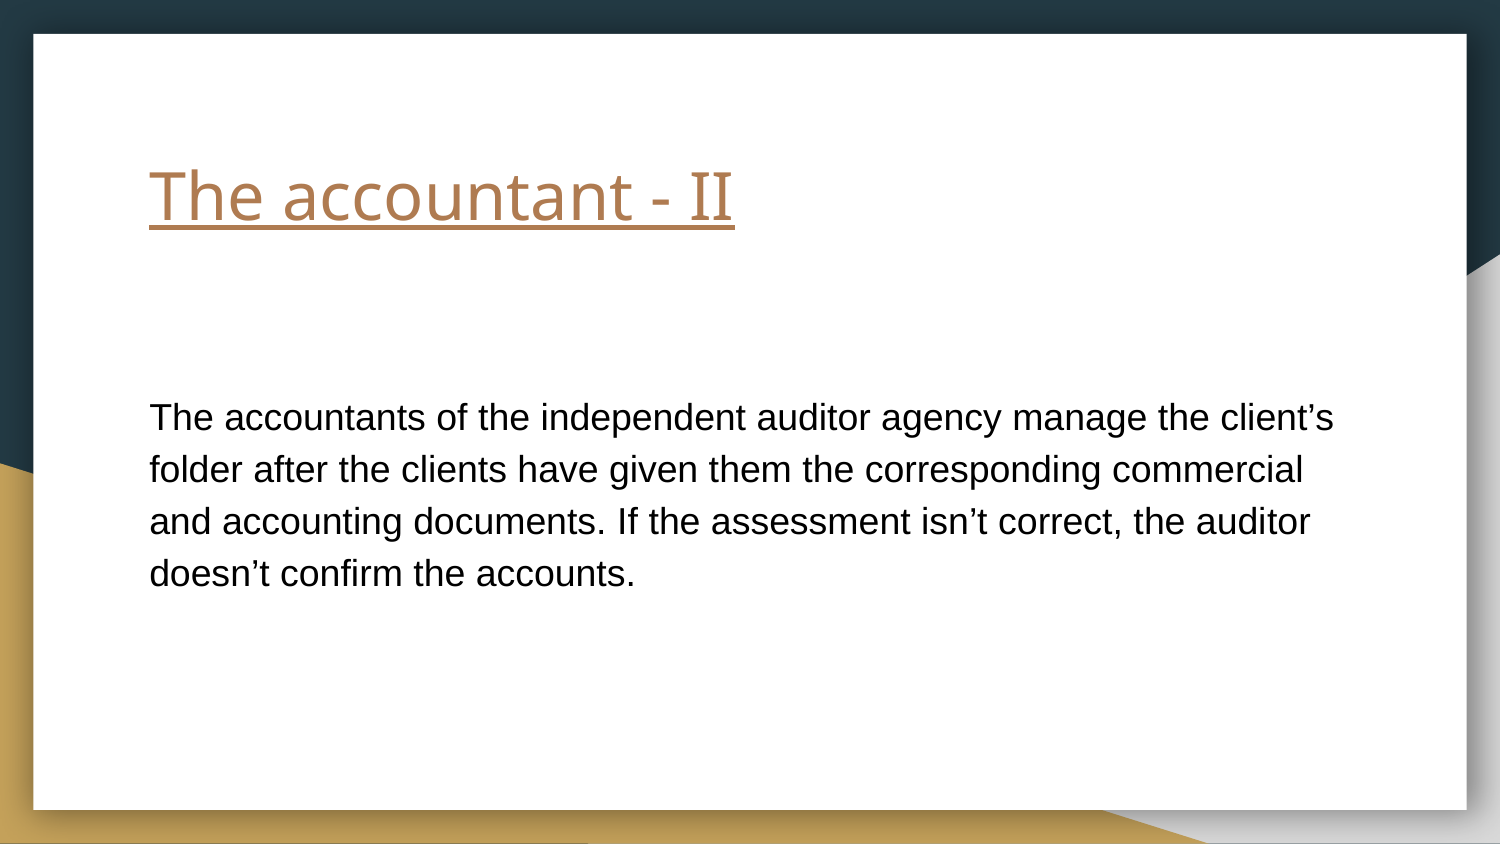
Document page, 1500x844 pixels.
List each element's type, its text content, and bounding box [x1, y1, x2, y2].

list The accountants of the independent auditor agency manage the client’s folder after the clients have given them the corresponding commercial and accounting documents. If the assessment isn’t correct, the auditor doesn’t confirm the accounts. [134, 326, 1366, 729]
title The accountant - II [134, 138, 1366, 296]
